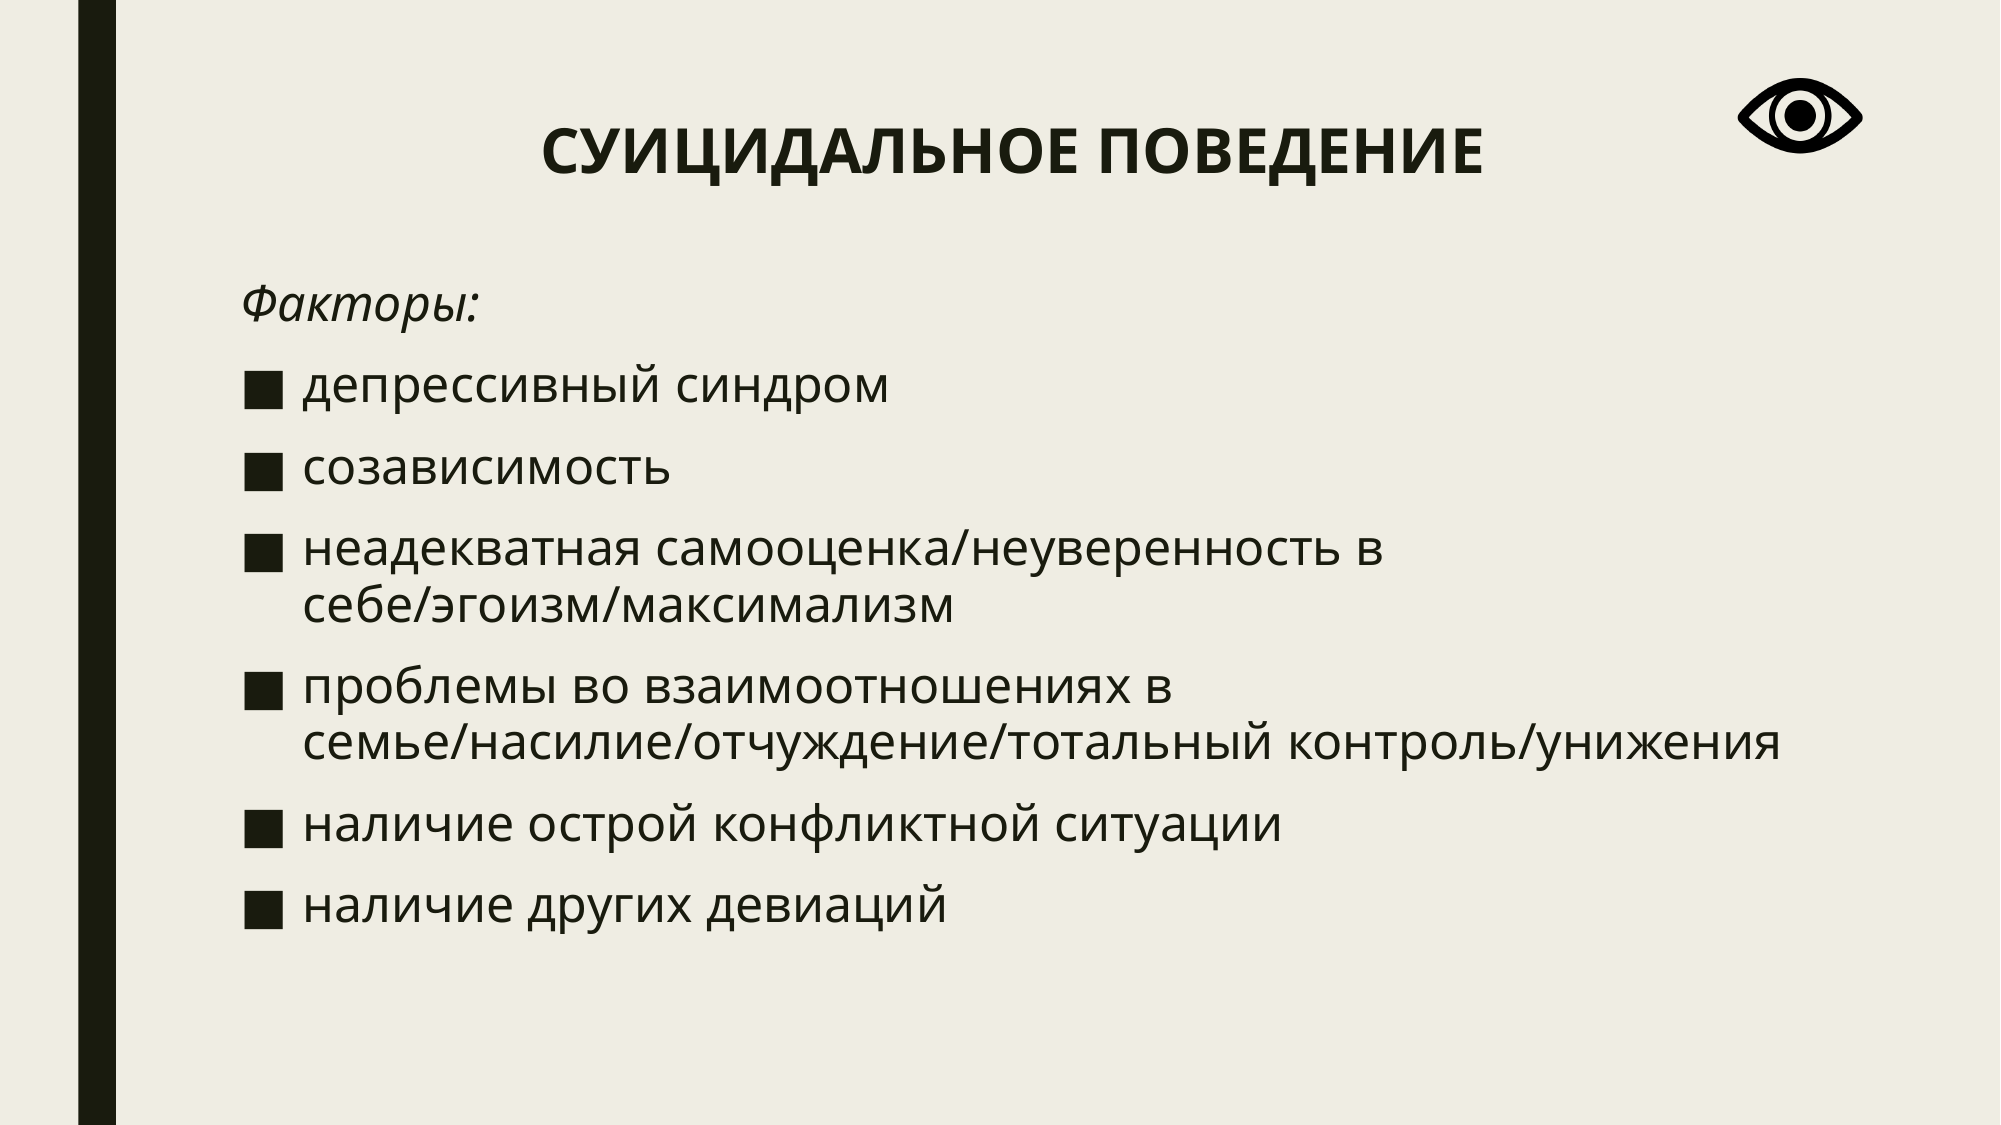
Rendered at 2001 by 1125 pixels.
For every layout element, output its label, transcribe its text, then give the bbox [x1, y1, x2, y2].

picture [1724, 40, 1875, 191]
title СУИЦИДАЛЬНОЕ ПОВЕДЕНИЕ [225, 112, 1800, 268]
list Факторы: депрессивный синдром созависимость неадекватная самооценка/неуверенность в себе/эгоизм/максимализм проблемы во взаимоотношениях в семье/насилие/отчуждение/тотальный контроль/унижения наличие острой конфликтной ситуации наличие других девиаций [225, 268, 1800, 963]
